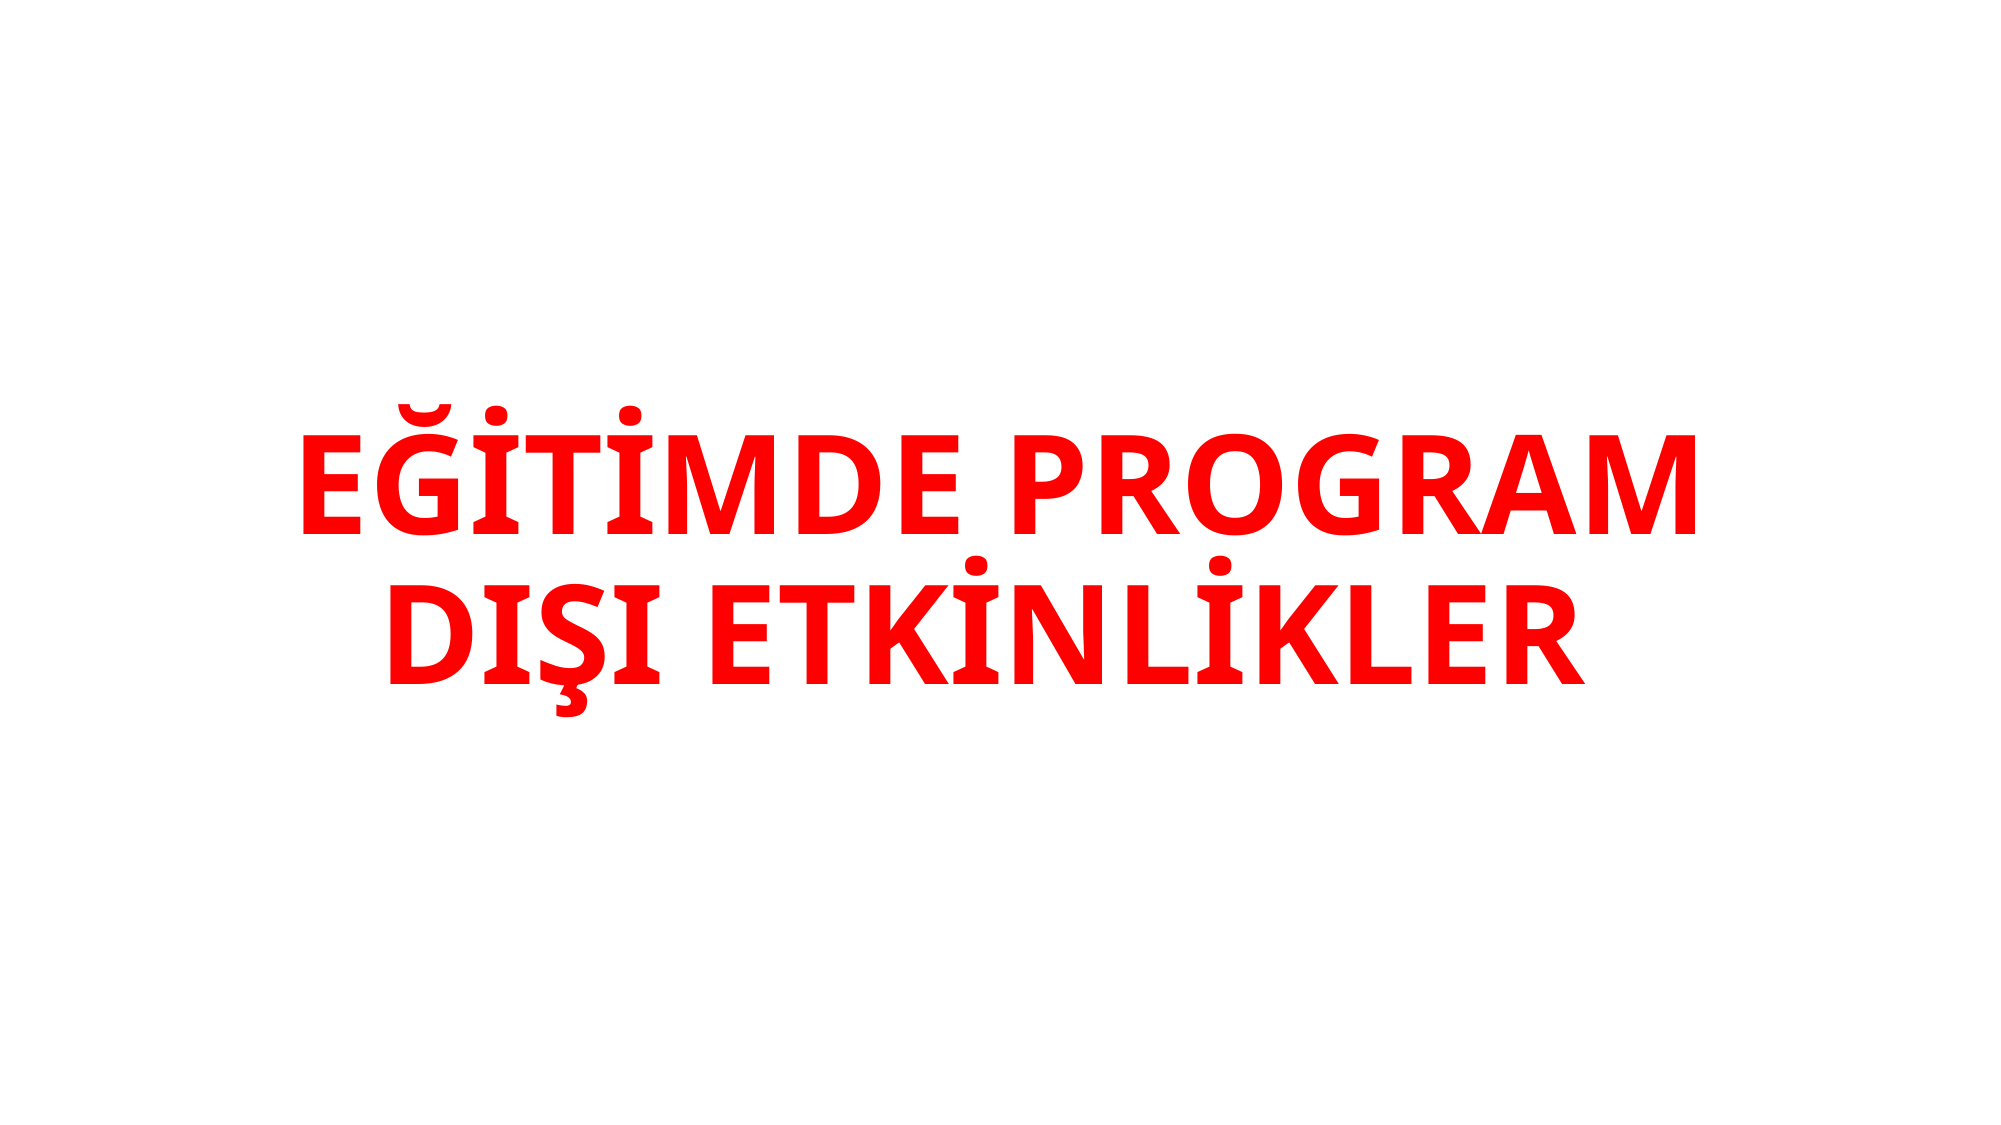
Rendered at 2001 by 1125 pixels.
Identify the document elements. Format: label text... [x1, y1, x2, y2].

title EĞİTİMDE PROGRAM DIŞI ETKİNLİKLER [249, 329, 1750, 722]
